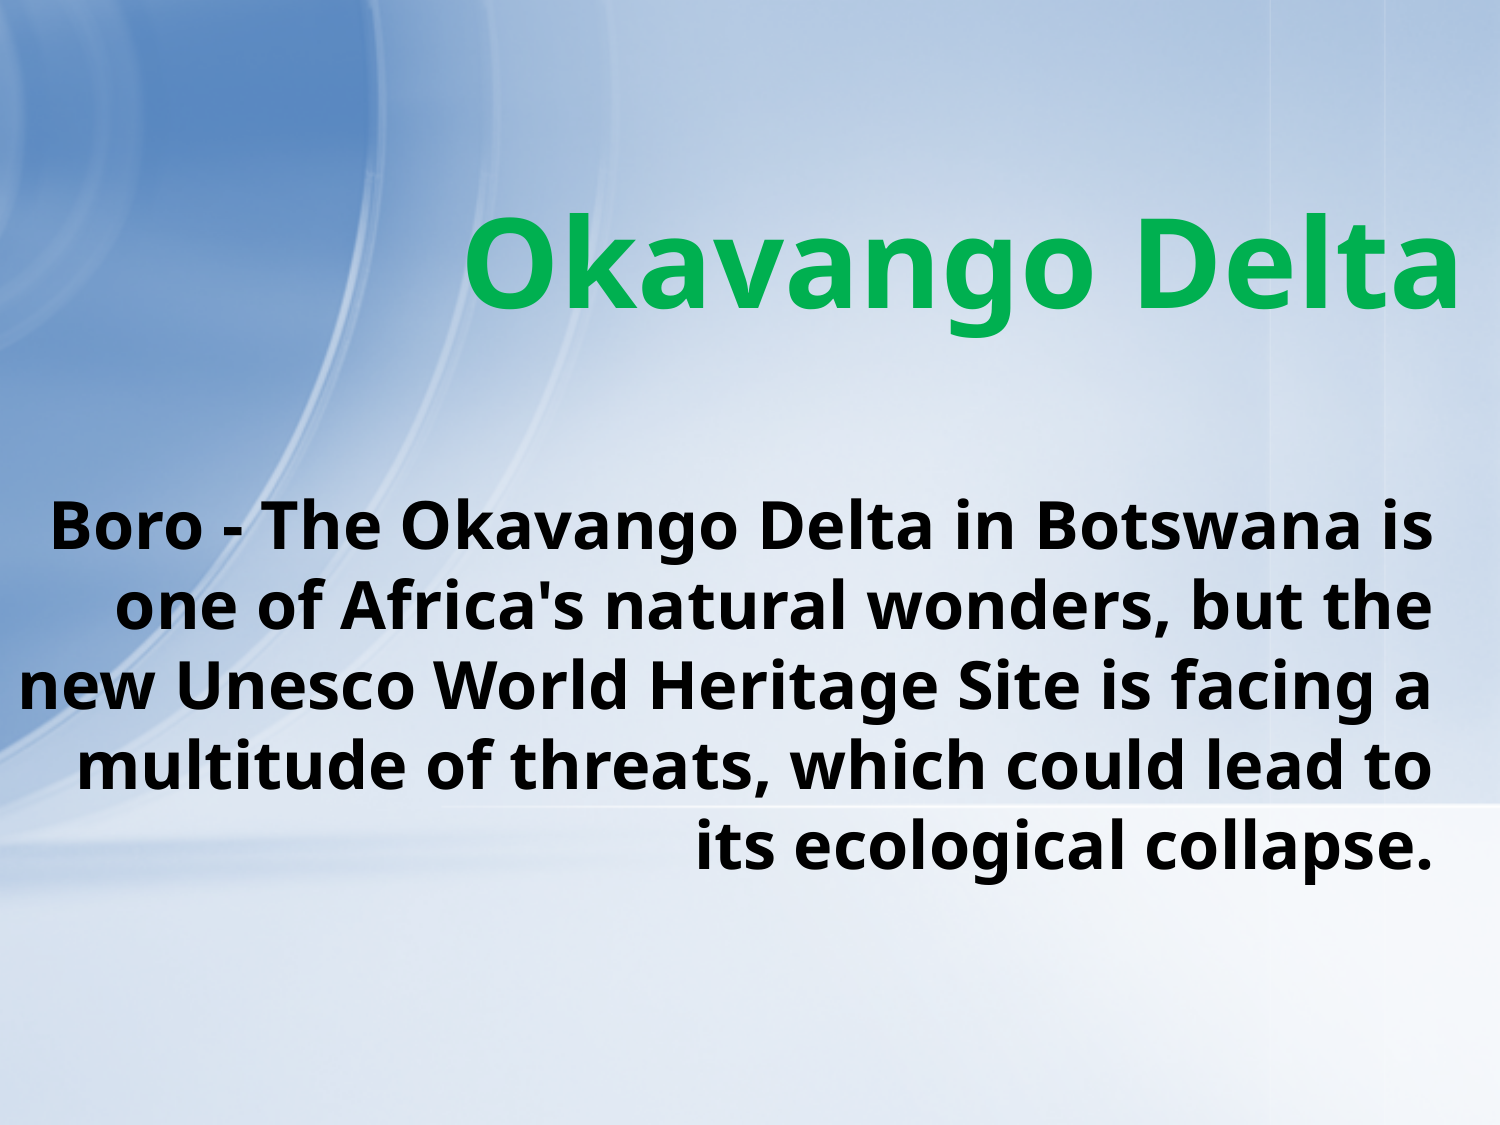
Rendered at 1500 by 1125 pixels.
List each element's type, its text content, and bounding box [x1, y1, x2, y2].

title Okavango Delta [237, 99, 1481, 342]
picture [0, 0, 1500, 1125]
subtitle Boro - The Okavango Delta in Botswana is one of Africa's natural wonders, but the new Unesco World Heritage Site is facing a multitude of threats, which could lead to its ecological collapse. [0, 474, 1450, 1088]
